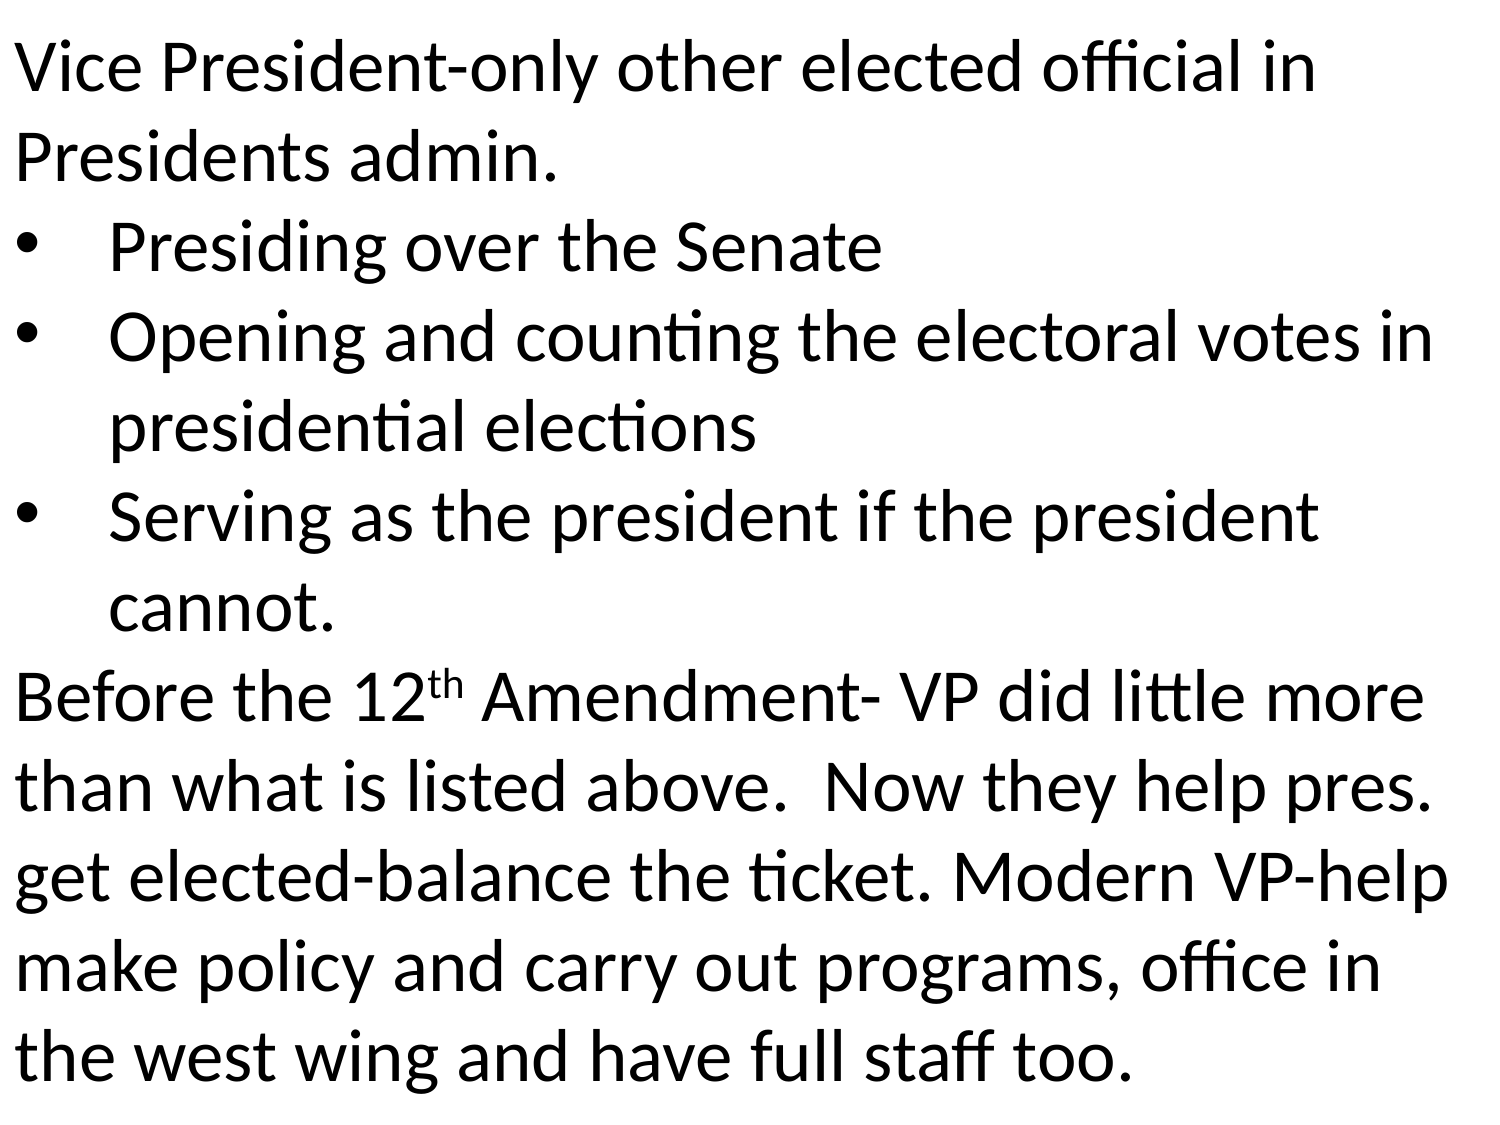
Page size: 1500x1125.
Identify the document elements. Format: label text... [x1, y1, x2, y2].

text_box Vice President-only other elected official in Presidents admin. Presiding over the Senate Opening and counting the electoral votes in presidential elections Serving as the president if the president cannot. Before the 12th Amendment- VP did little more than what is listed above. Now they help pres. get elected-balance the ticket. Modern VP-help make policy and carry out programs, office in the west wing and have full staff too. [0, 8, 1500, 1125]
